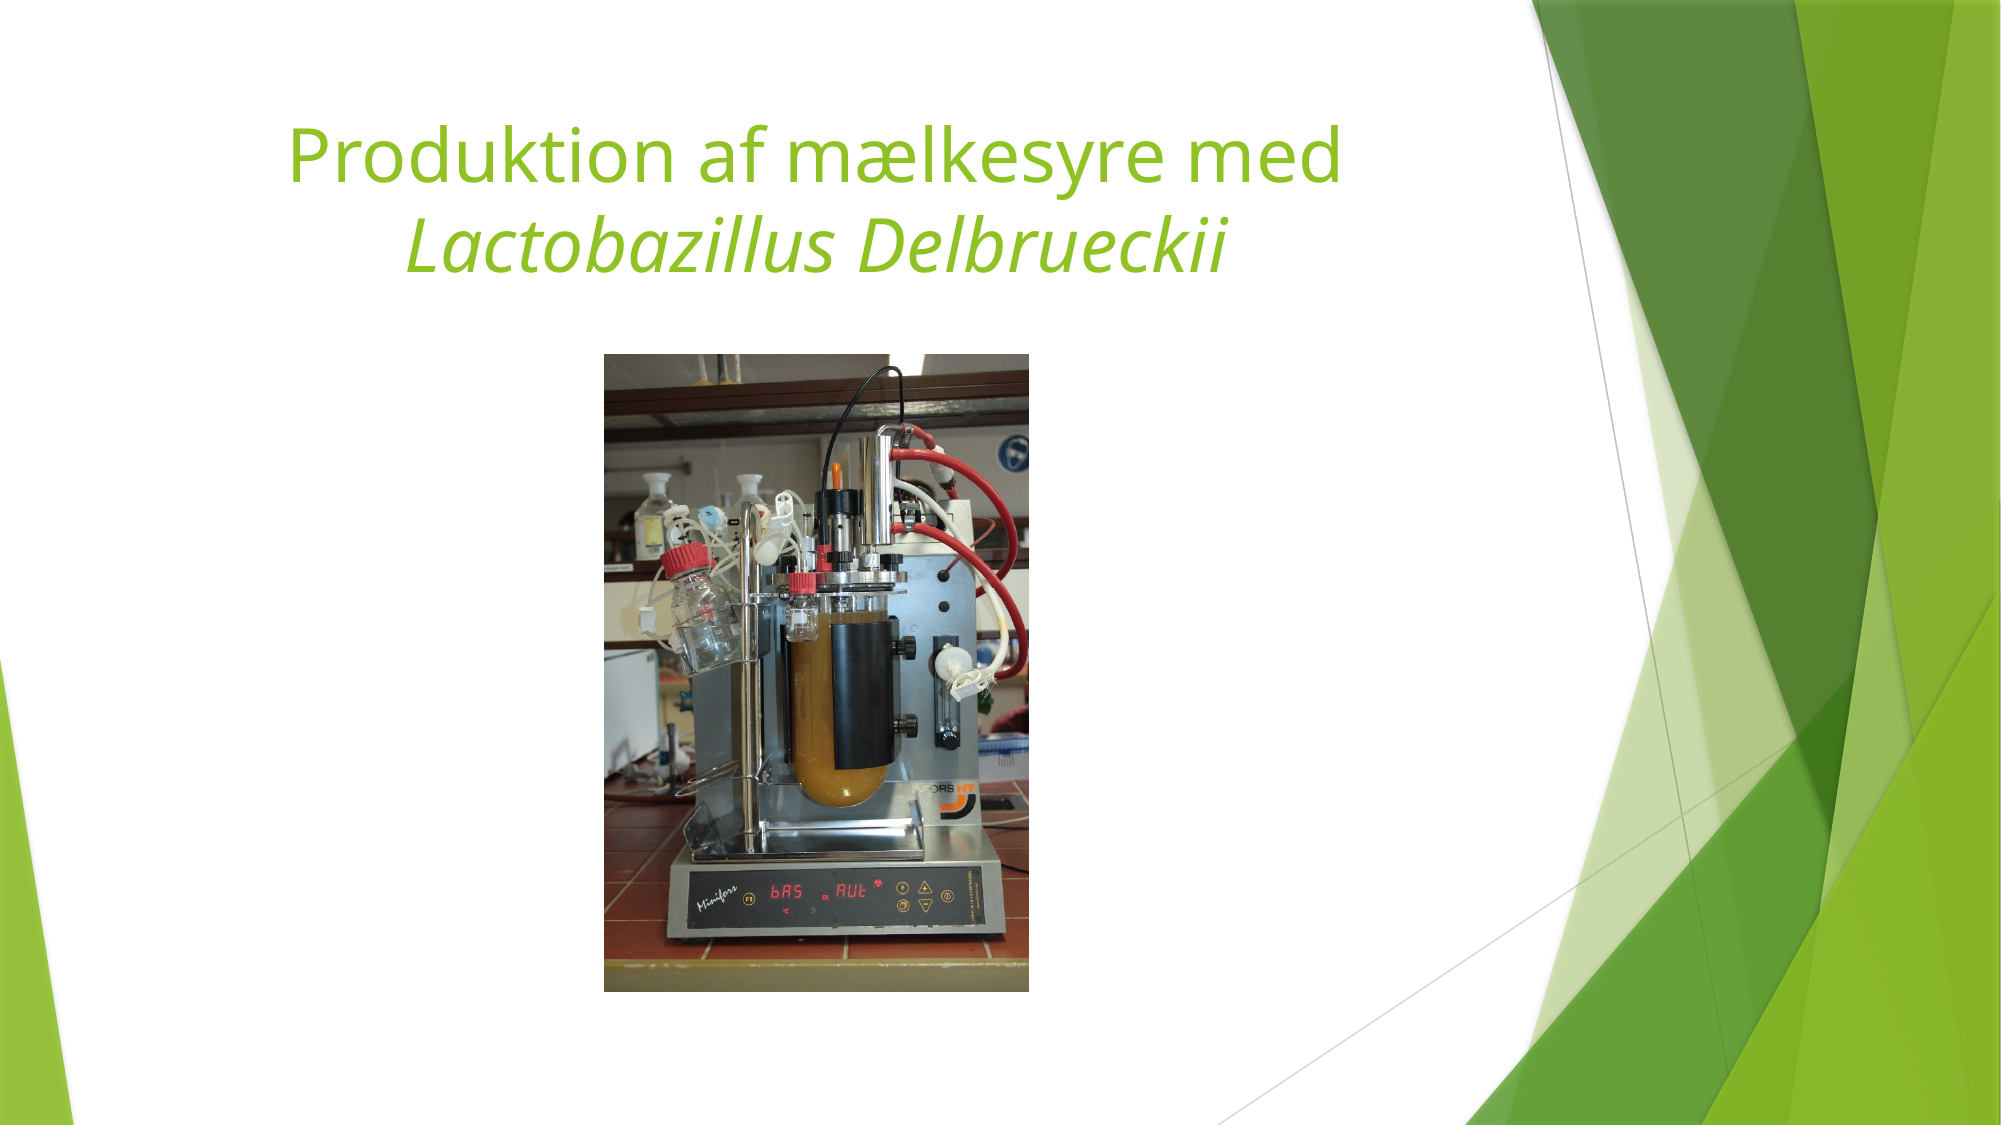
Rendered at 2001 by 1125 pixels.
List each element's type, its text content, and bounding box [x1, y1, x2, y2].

title Produktion af mælkesyre med Lactobazillus Delbrueckii [111, 99, 1522, 317]
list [603, 353, 1029, 992]
